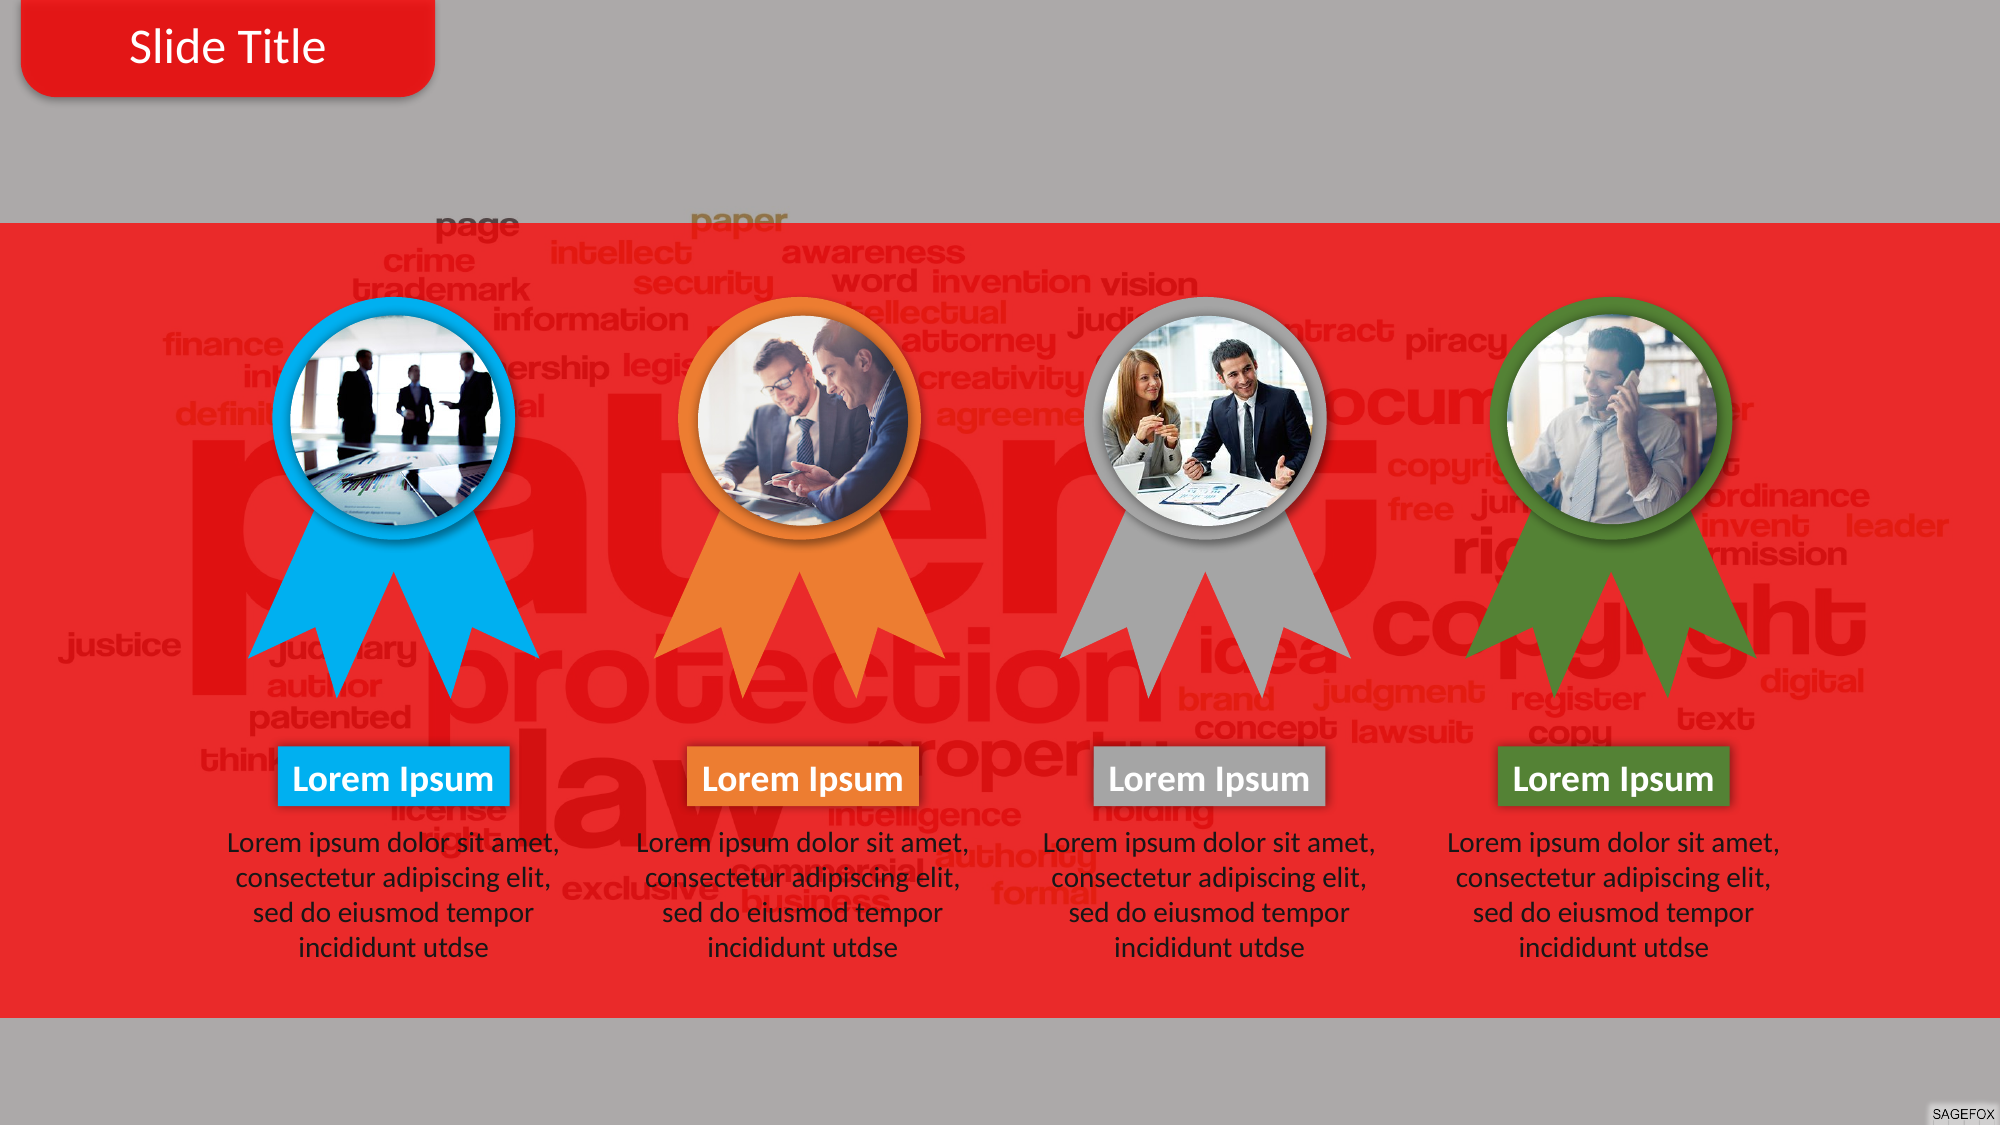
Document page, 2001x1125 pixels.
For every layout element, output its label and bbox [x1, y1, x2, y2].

text_box [699, 442, 900, 690]
text_box [277, 301, 503, 479]
text_box [217, 746, 571, 965]
text_box [1505, 313, 1719, 458]
text_box [1101, 314, 1314, 463]
text_box [682, 301, 900, 478]
text_box [294, 442, 494, 690]
text_box [696, 314, 910, 464]
text_box [1033, 746, 1386, 965]
text_box [1494, 301, 1726, 479]
text_box [1105, 442, 1305, 690]
text_box [1511, 442, 1711, 690]
text_box [289, 314, 502, 460]
text_box [1437, 746, 1791, 965]
text_box [20, 0, 436, 98]
text_box [626, 746, 980, 965]
text_box [1088, 301, 1315, 478]
text_box [0, 223, 2000, 1018]
picture [1929, 1108, 1997, 1125]
